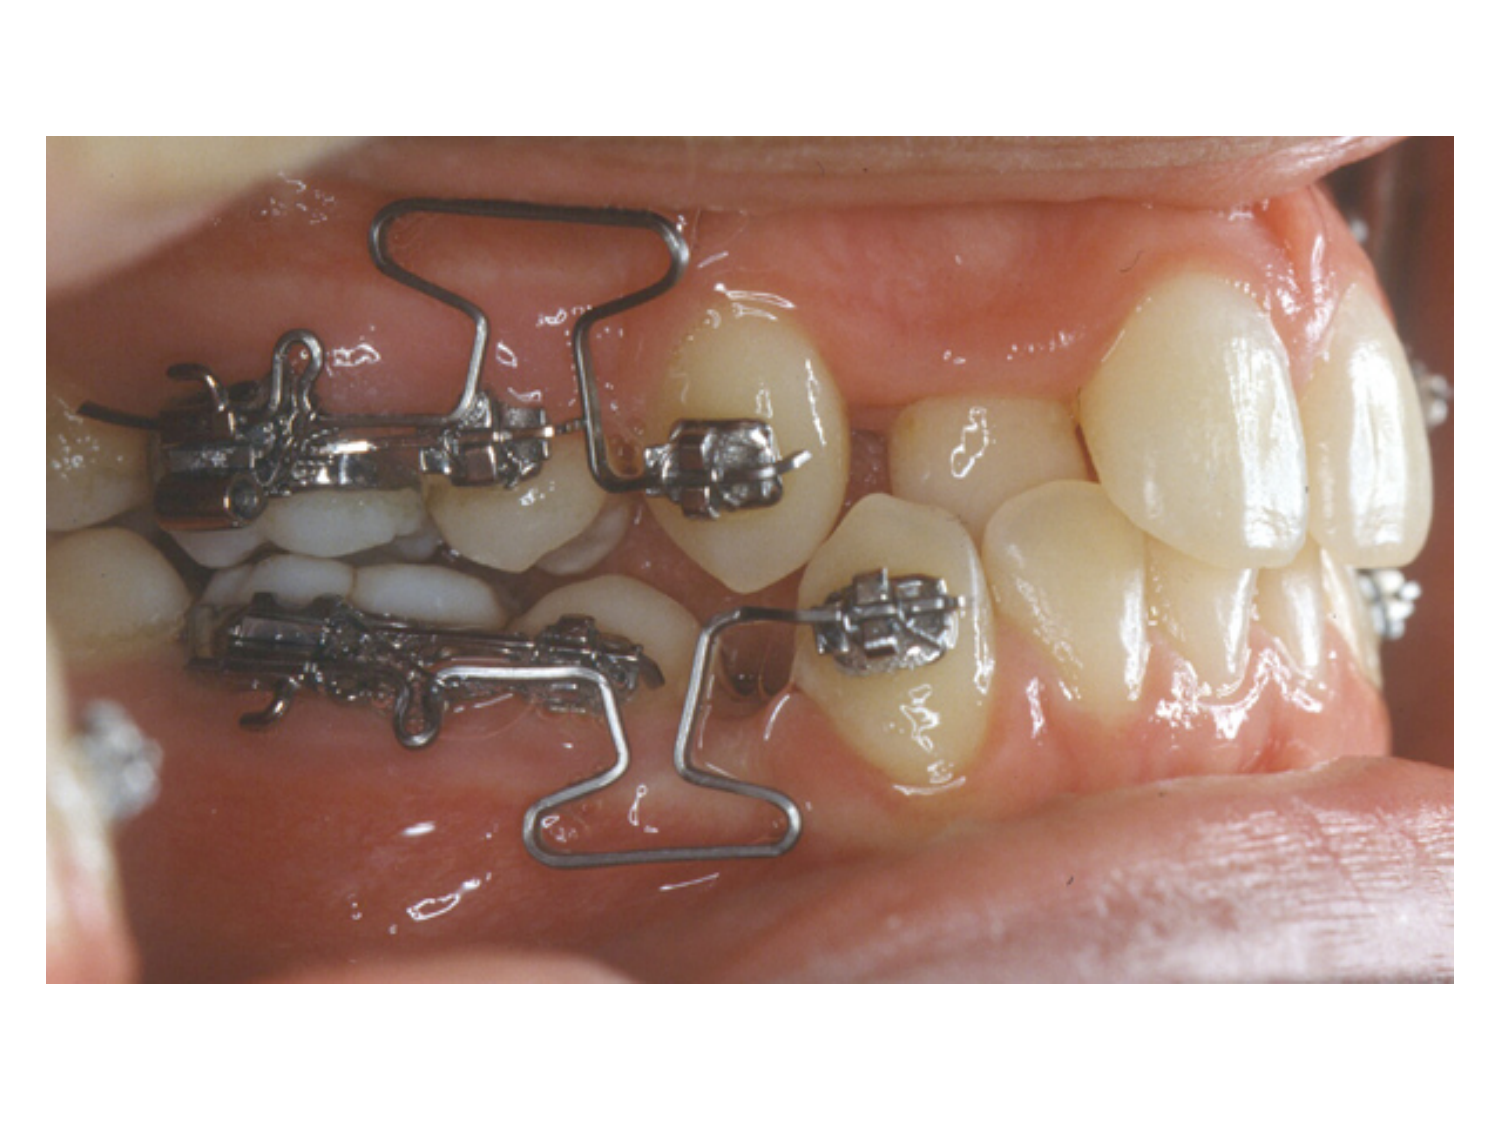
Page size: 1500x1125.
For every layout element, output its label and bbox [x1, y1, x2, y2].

picture [45, 136, 1455, 985]
